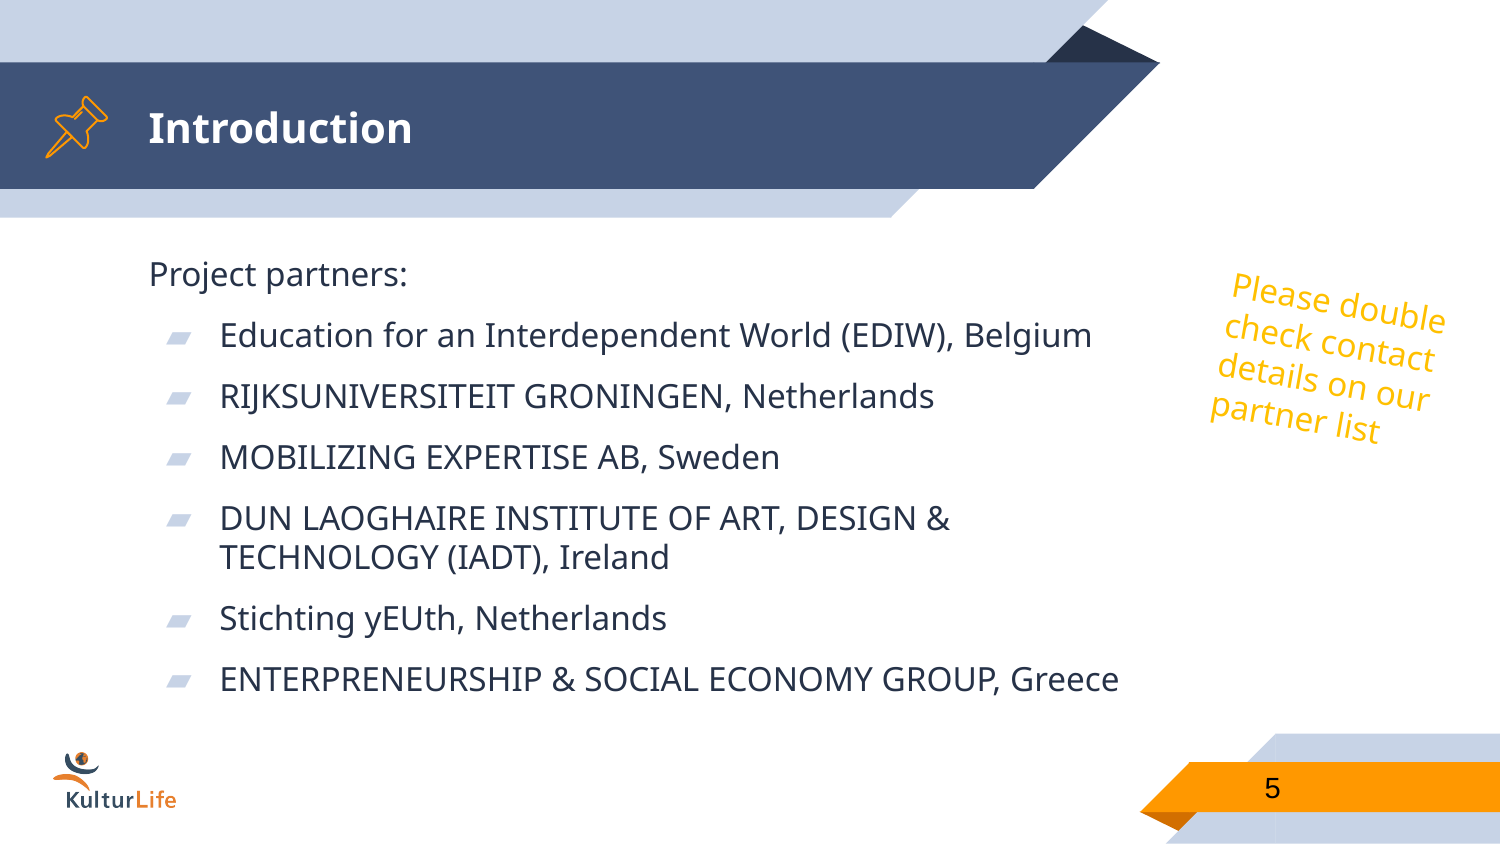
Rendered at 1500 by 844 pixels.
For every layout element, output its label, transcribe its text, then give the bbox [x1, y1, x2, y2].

picture [53, 752, 176, 808]
list Project partners: Education for an Interdependent World (EDIW), Belgium RIJKSUNIVERSITEIT GRONINGEN, Netherlands MOBILIZING EXPERTISE AB, Sweden DUN LAOGHAIRE INSTITUTE OF ART, DESIGN & TECHNOLOGY (IADT), Ireland Stichting yEUth, Netherlands ENTERPRENEURSHIP & SOCIAL ECONOMY GROUP, Greece [133, 217, 1140, 734]
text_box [45, 96, 108, 158]
title Introduction [133, 64, 1035, 190]
text_box Please double check contact details on our partner list [1192, 253, 1493, 474]
slide_number 5 [1249, 760, 1494, 813]
